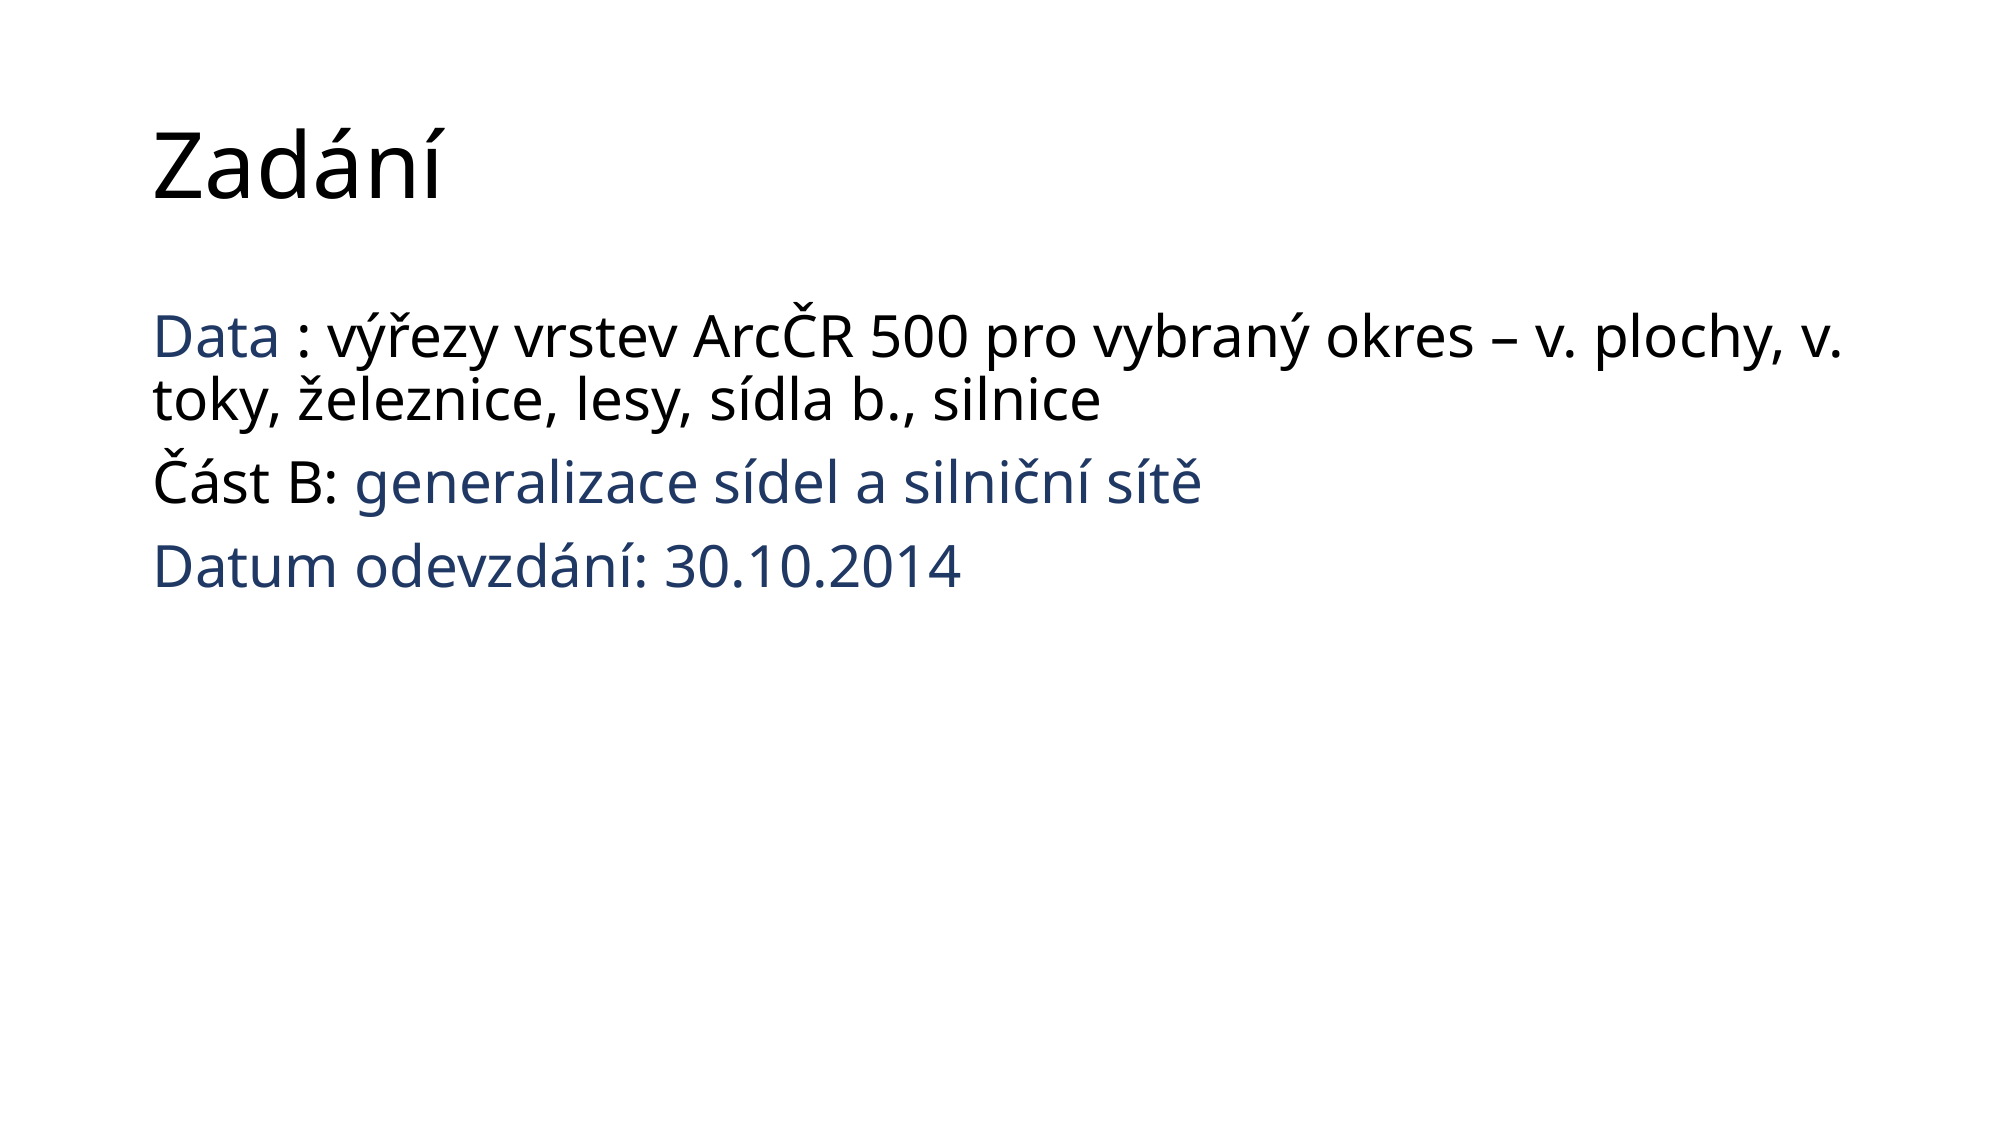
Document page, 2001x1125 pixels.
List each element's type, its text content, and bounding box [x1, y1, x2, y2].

title Zadání [137, 59, 1863, 278]
list Data : výřezy vrstev ArcČR 500 pro vybraný okres – v. plochy, v. toky, železnice, lesy, sídla b., silnice Část B: generalizace sídel a silniční sítě Datum odevzdání: 30.10.2014 [137, 299, 1863, 1014]
